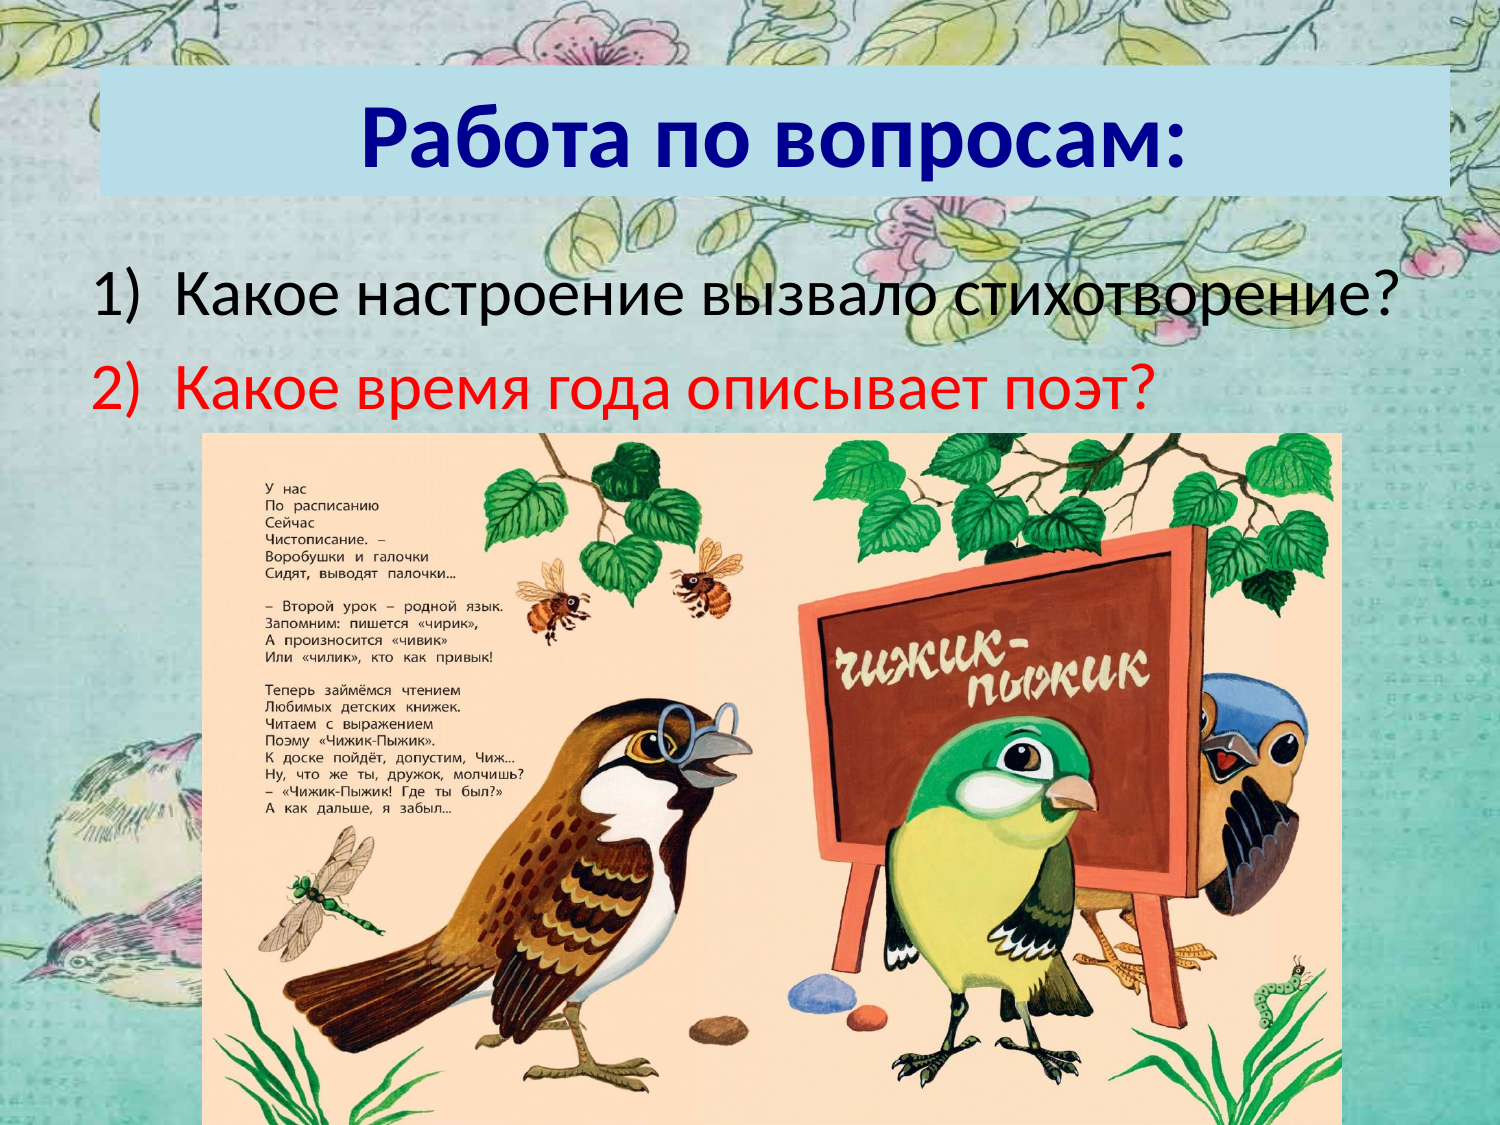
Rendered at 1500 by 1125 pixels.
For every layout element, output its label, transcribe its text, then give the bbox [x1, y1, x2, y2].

list Какое настроение вызвало стихотворение? Какое время года описывает поэт? [75, 241, 1425, 1005]
title Работа по вопросам: [99, 65, 1450, 197]
picture [0, 0, 1500, 1125]
